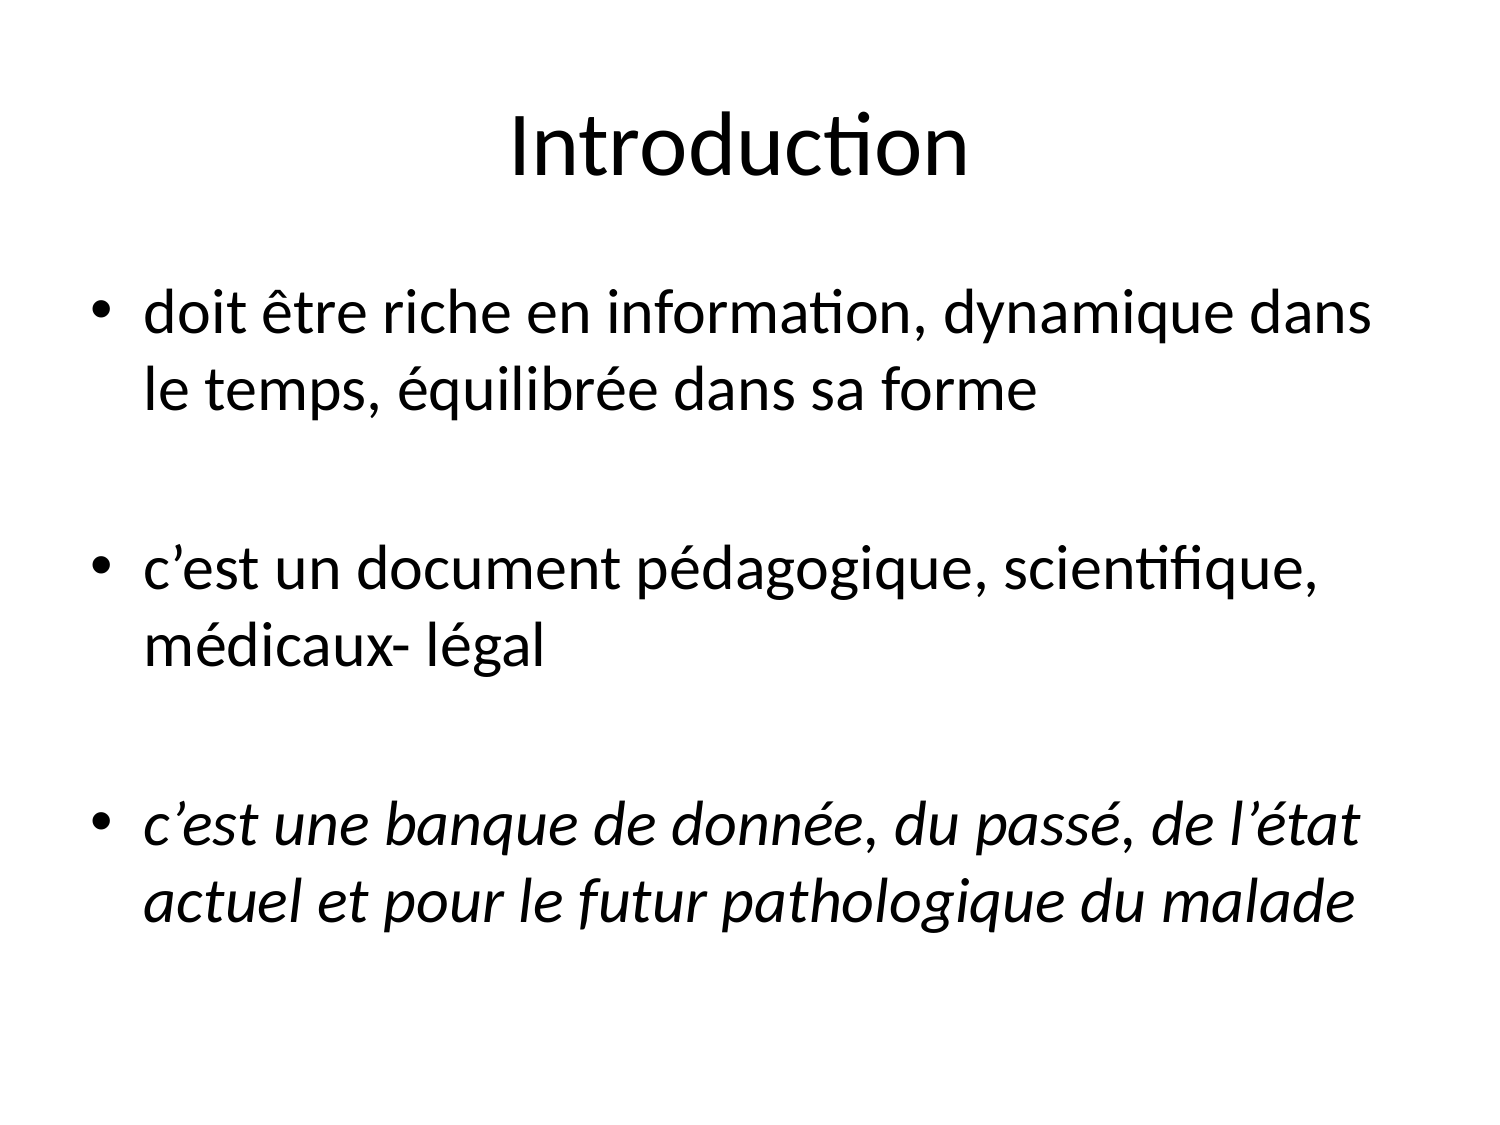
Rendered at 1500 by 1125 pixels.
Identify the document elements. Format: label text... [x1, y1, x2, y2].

list doit être riche en information, dynamique dans le temps, équilibrée dans sa forme c’est un document pédagogique, scientifique, médicaux- légal c’est une banque de donnée, du passé, de l’état actuel et pour le futur pathologique du malade [75, 262, 1425, 1005]
title Introduction [75, 45, 1425, 233]
